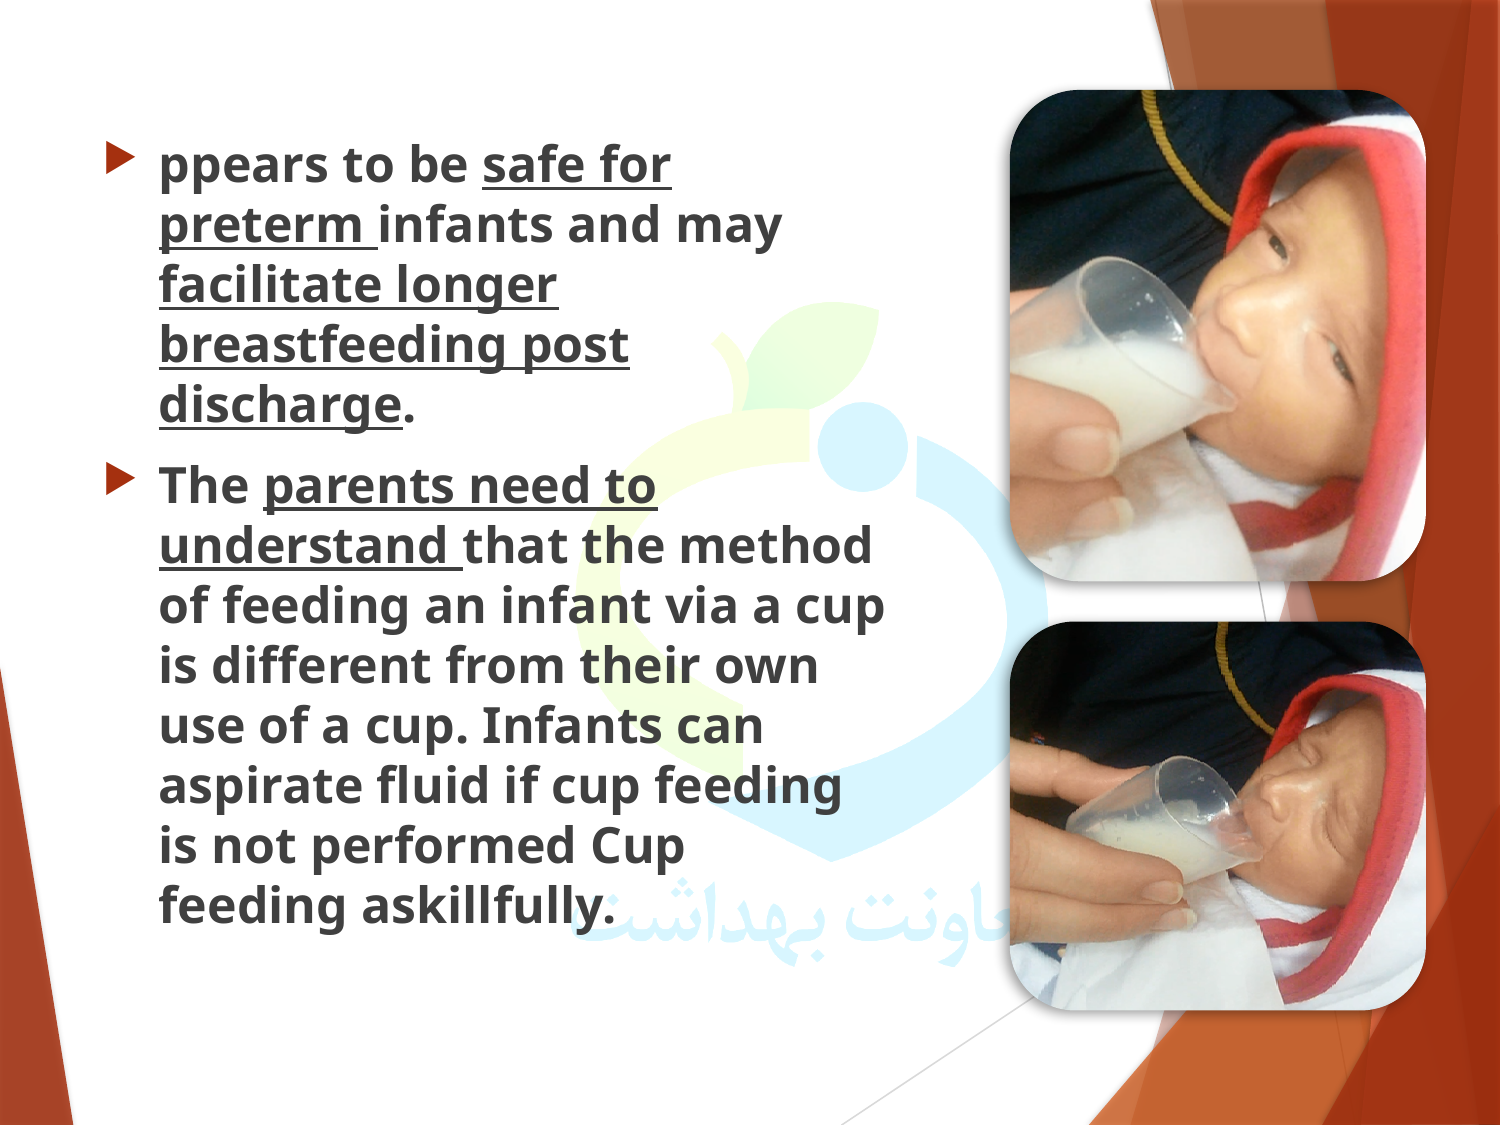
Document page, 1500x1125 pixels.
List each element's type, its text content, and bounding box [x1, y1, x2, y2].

picture [1009, 89, 1427, 582]
picture [1009, 621, 1427, 1011]
list ppears to be safe for preterm infants and may facilitate longer breastfeeding post discharge. The parents need to understand that the method of feeding an infant via a cup is different from their own use of a cup. Infants can aspirate fluid if cup feeding is not performed Cup feeding askillfully. [87, 125, 904, 938]
